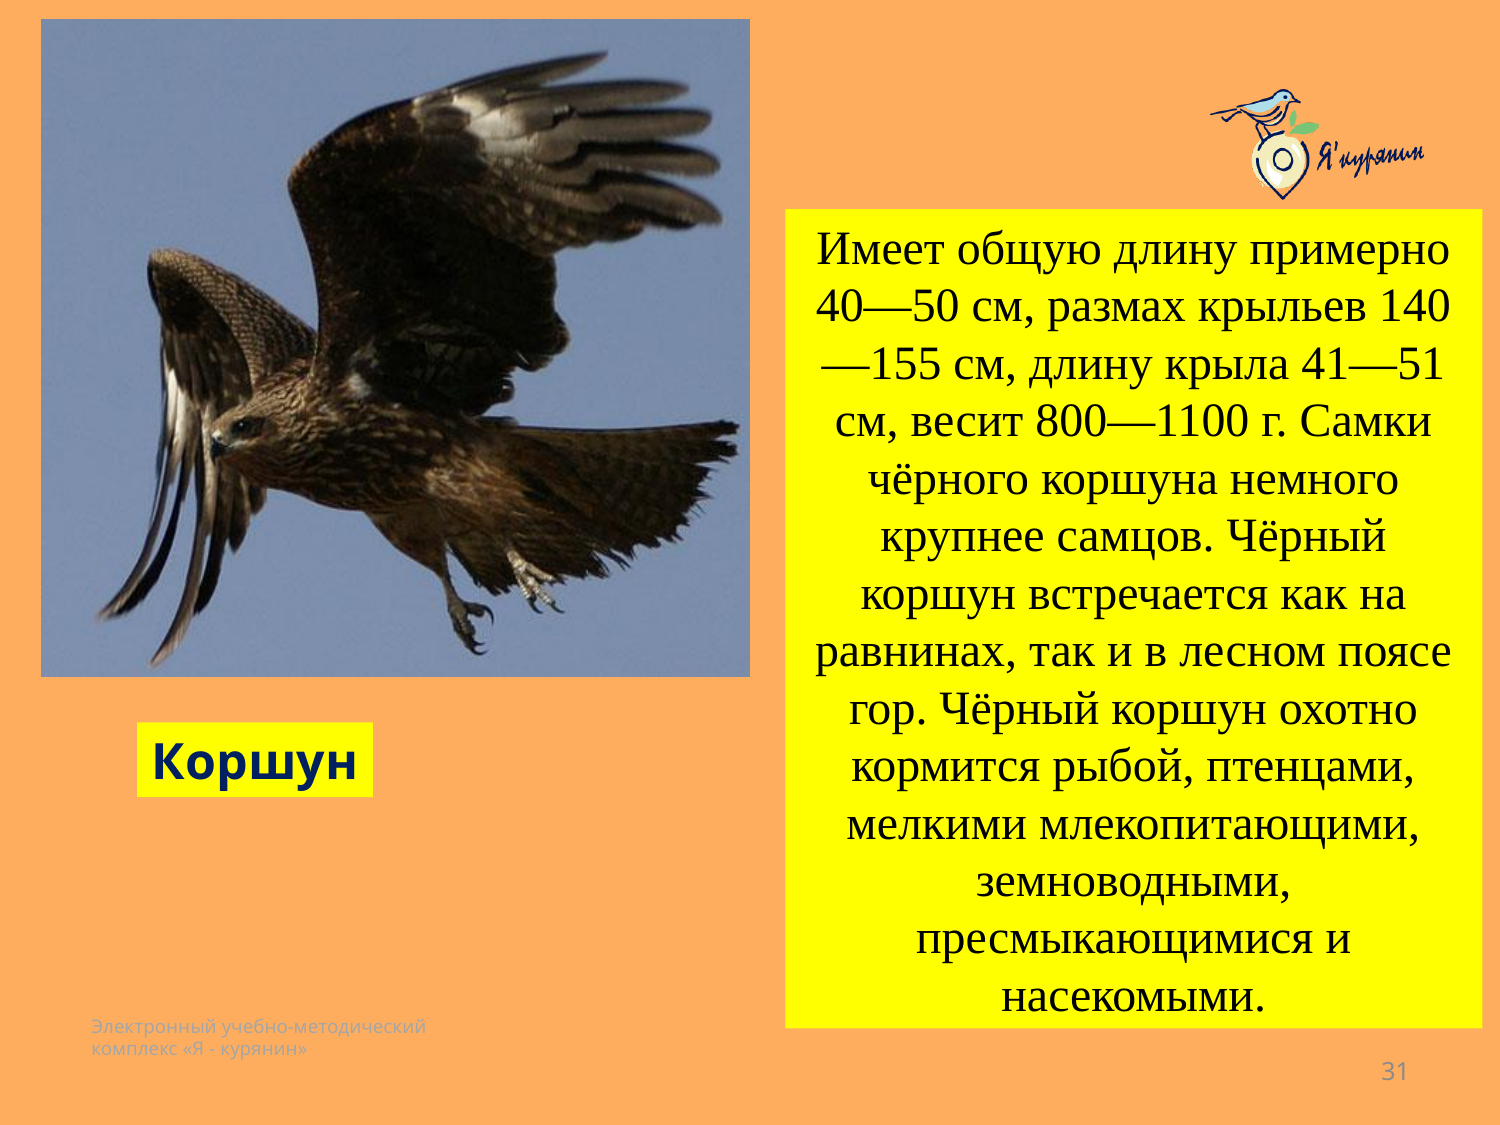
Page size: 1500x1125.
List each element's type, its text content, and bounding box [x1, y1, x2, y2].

text_box Имеет общую длину примерно 40—50 см, размах крыльев 140—155 см, длину крыла 41—51 см, весит 800—1100 г. Самки чёрного коршуна немного крупнее самцов. Чёрный коршун встречается как на равнинах, так и в лесном поясе гор. Чёрный коршун охотно кормится рыбой, птенцами, мелкими млекопитающими, земноводными, пресмыкающимися и насекомыми. [785, 209, 1483, 1029]
text_box Коршун [137, 722, 373, 798]
slide_number 31 [1074, 1042, 1425, 1103]
picture [1210, 89, 1424, 200]
picture [41, 18, 751, 678]
